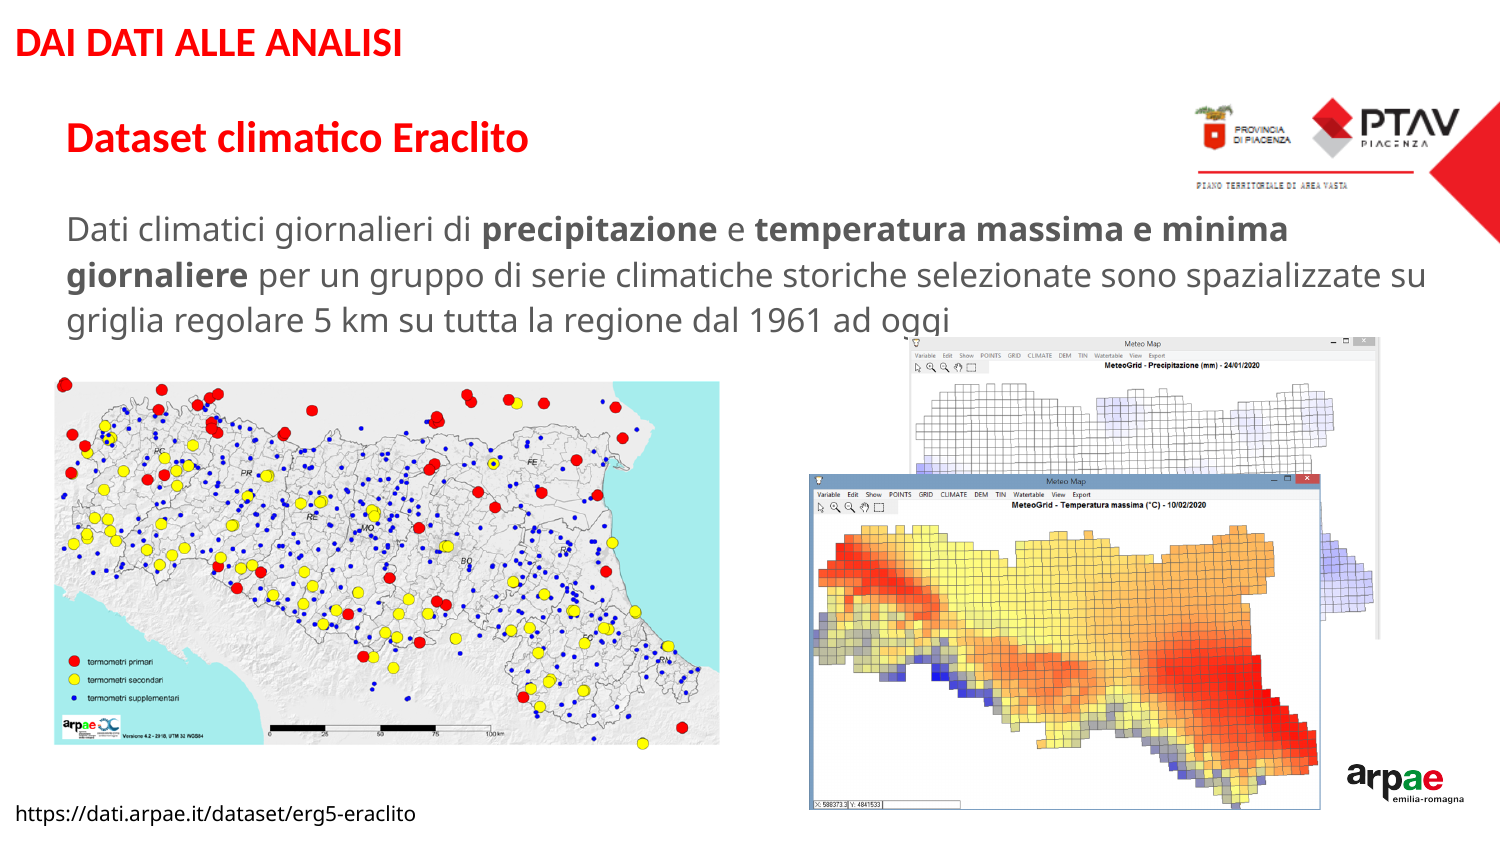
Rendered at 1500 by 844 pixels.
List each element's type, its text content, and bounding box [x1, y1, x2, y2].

picture [1164, 88, 1500, 276]
picture [50, 376, 720, 750]
title Dataset climatico Eraclito [51, 93, 1179, 187]
title DAI DATI ALLE ANALISI [0, 0, 1500, 88]
list Dati climatici giornalieri di precipitazione e temperatura massima e minima giornaliere per un gruppo di serie climatiche storiche selezionate sono spazializzate su griglia regolare 5 km su tutta la regione dal 1961 ad oggi [51, 187, 1449, 748]
picture [808, 335, 1381, 810]
picture [1347, 764, 1464, 804]
text_box https://dati.arpae.it/dataset/erg5-eraclito [0, 788, 1128, 839]
